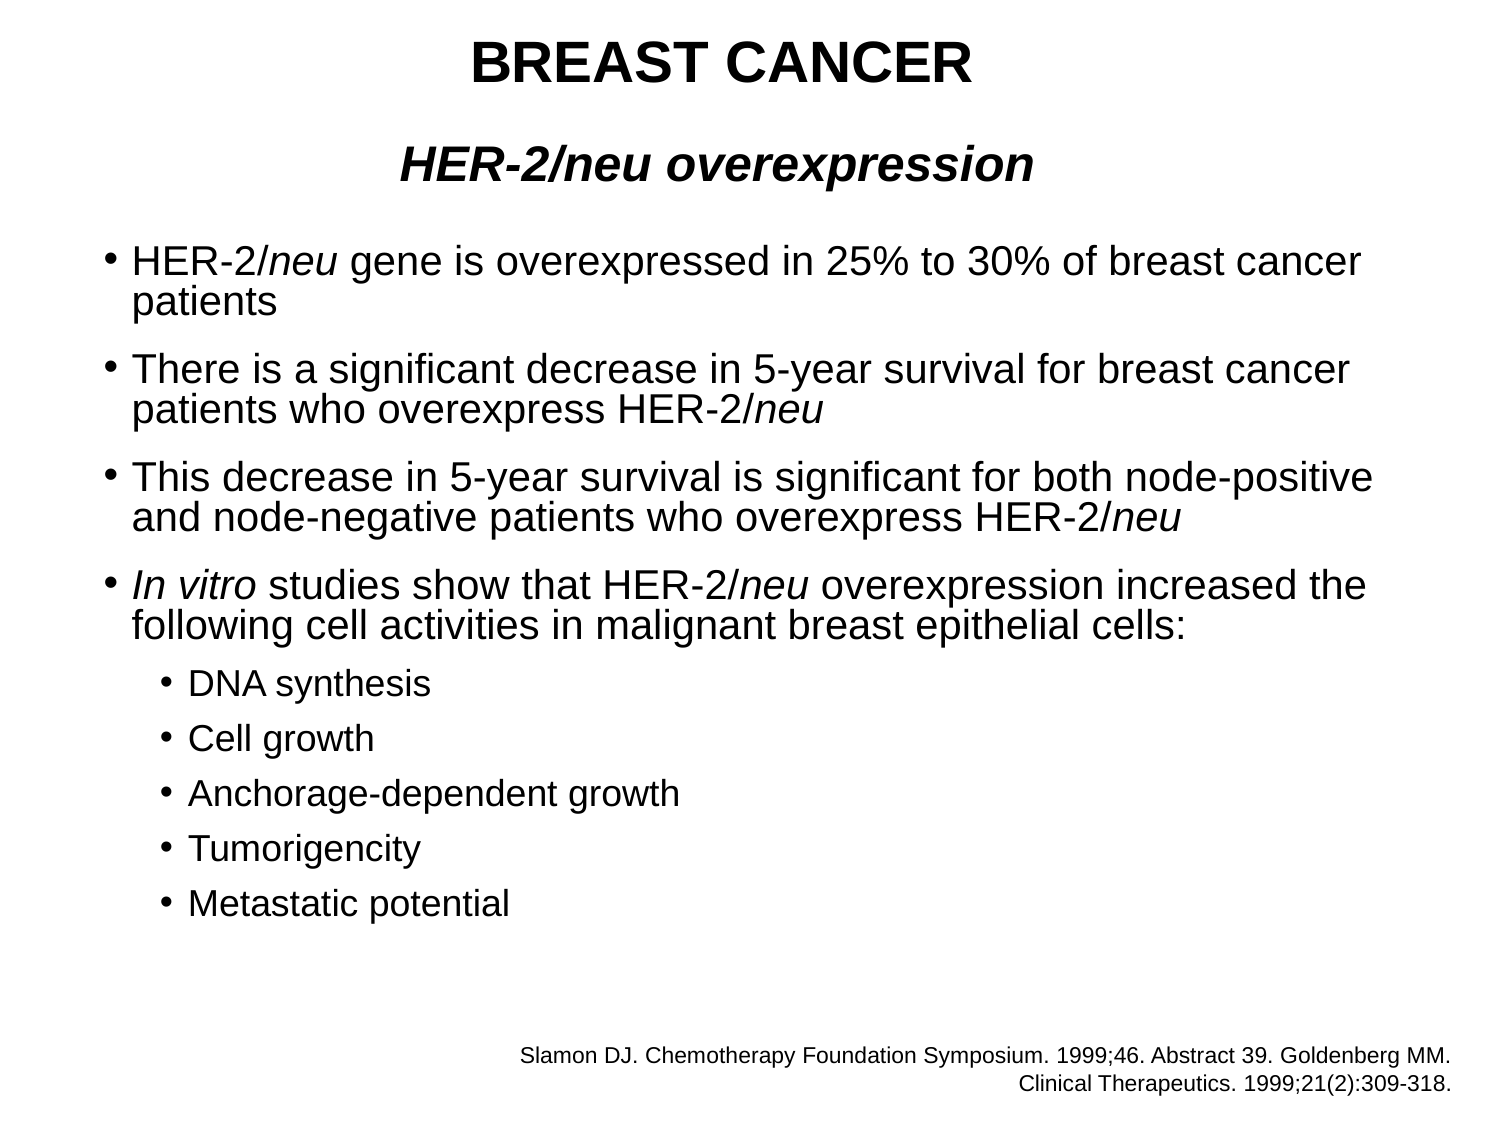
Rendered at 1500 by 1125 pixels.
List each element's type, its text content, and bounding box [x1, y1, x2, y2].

text_box BREAST CANCER [162, 16, 1282, 102]
title HER-2/neu overexpression [384, 121, 1060, 209]
text_box Slamon DJ. Chemotherapy Foundation Symposium. 1999;46. Abstract 39. Goldenberg MM. Clinical Therapeutics. 1999;21(2):309-318. [442, 1033, 1468, 1125]
list HER-2/neu gene is overexpressed in 25% to 30% of breast cancer patients There is a significant decrease in 5-year survival for breast cancer patients who overexpress HER-2/neu This decrease in 5-year survival is significant for both node-positive and node-negative patients who overexpress HER-2/neu In vitro studies show that HER-2/neu overexpression increased the following cell activities in malignant breast epithelial cells: DNA synthesis Cell growth Anchorage-dependent growth Tumorigencity Metastatic potential [88, 235, 1447, 1011]
